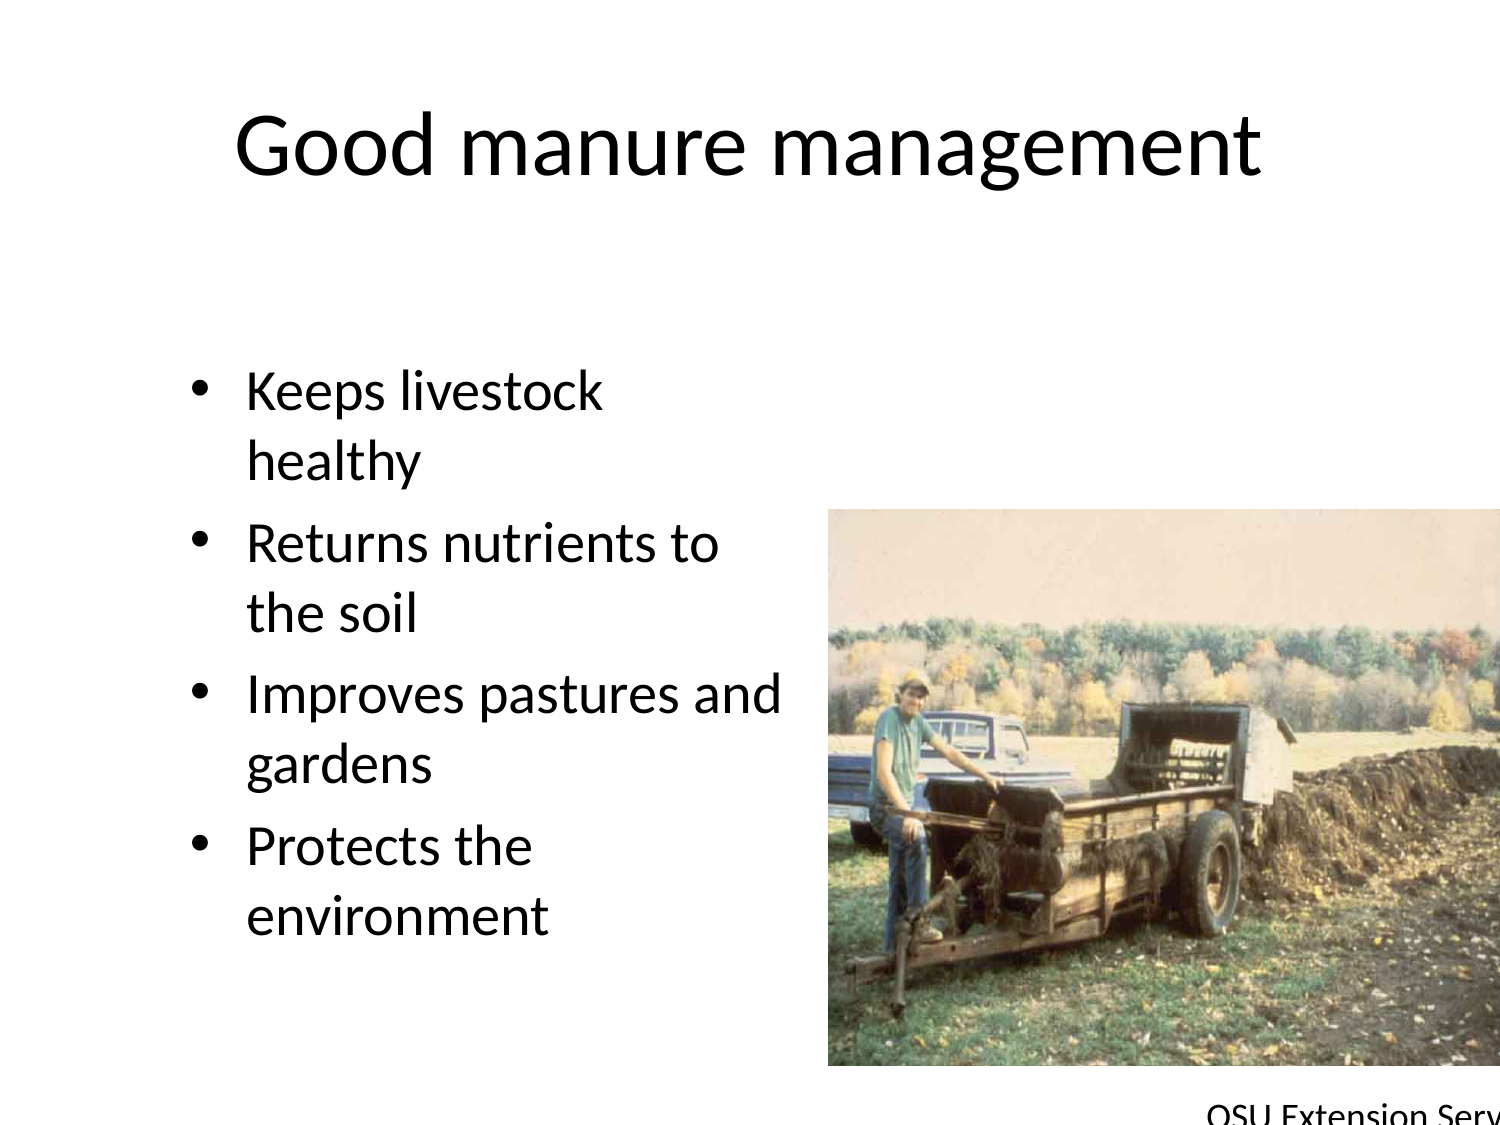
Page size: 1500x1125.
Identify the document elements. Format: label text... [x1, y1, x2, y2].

list Keeps livestock healthy Returns nutrients to the soil Improves pastures and gardens Protects the environment [174, 344, 807, 1020]
text_box OSU Extension Service [1191, 1084, 1500, 1125]
title Good manure management [75, 45, 1425, 233]
picture [828, 509, 1500, 1066]
